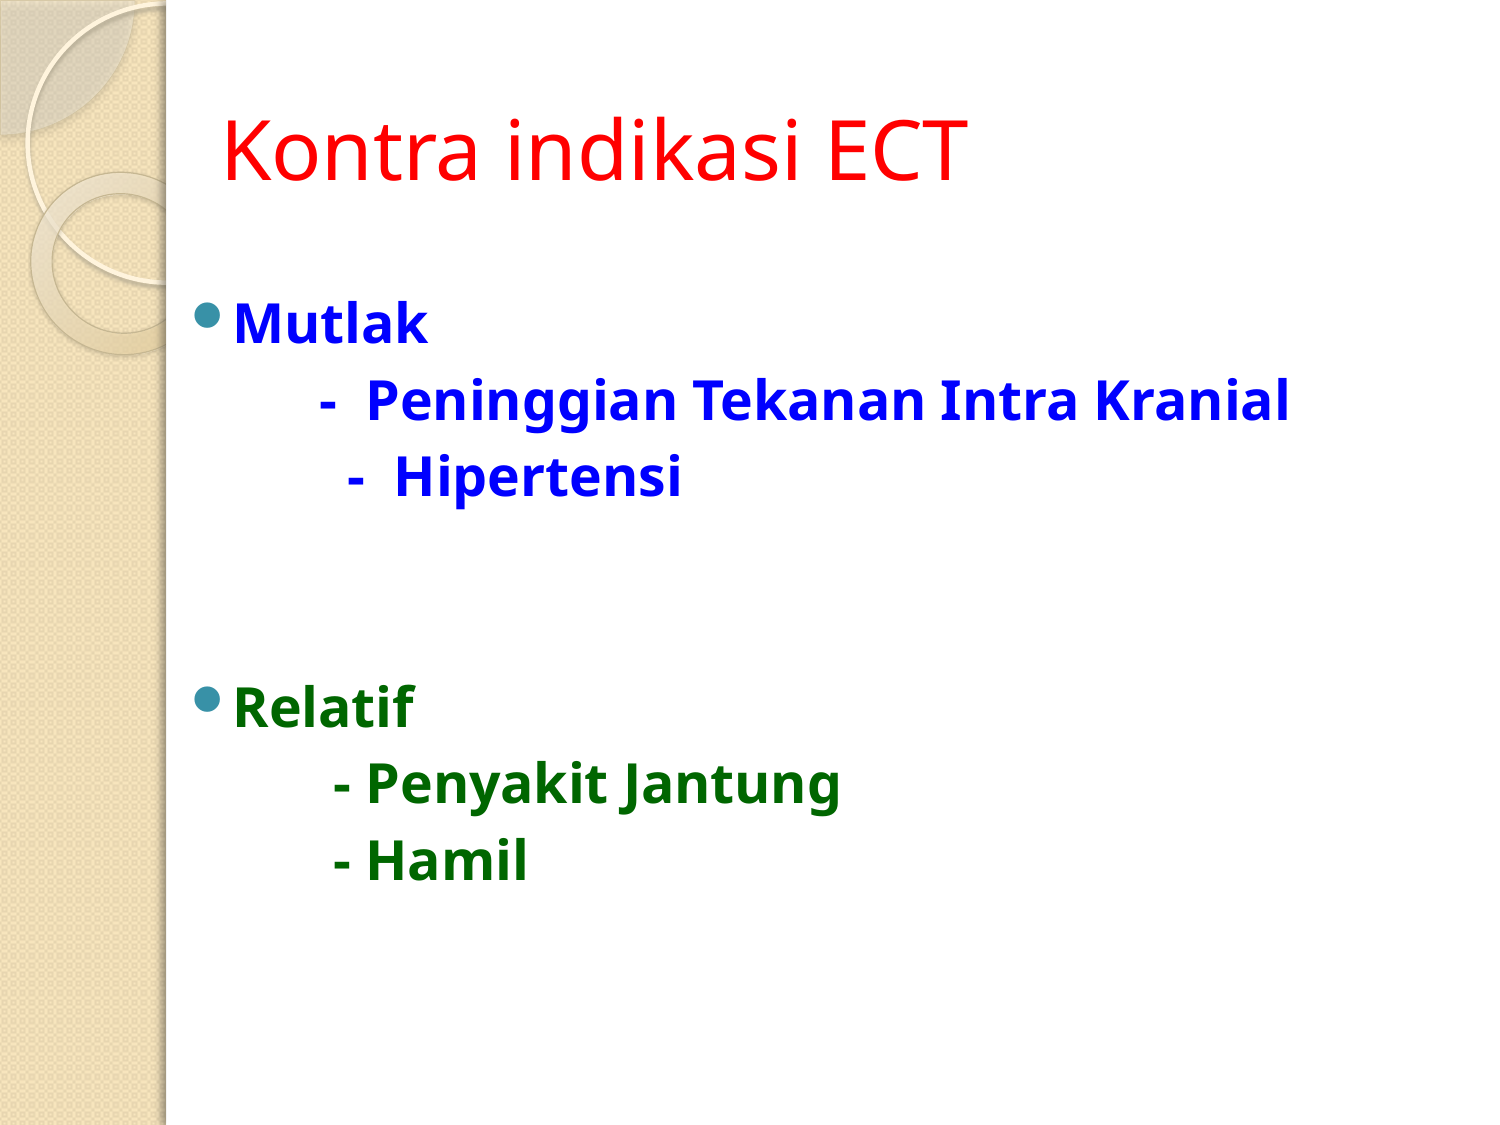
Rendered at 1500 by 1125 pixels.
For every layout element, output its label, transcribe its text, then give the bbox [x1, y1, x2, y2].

title Kontra indikasi ECT [75, 45, 1425, 250]
list Mutlak - Peninggian Tekanan Intra Kranial - Hipertensi Relatif - Penyakit Jantung - Hamil [164, 212, 1500, 905]
